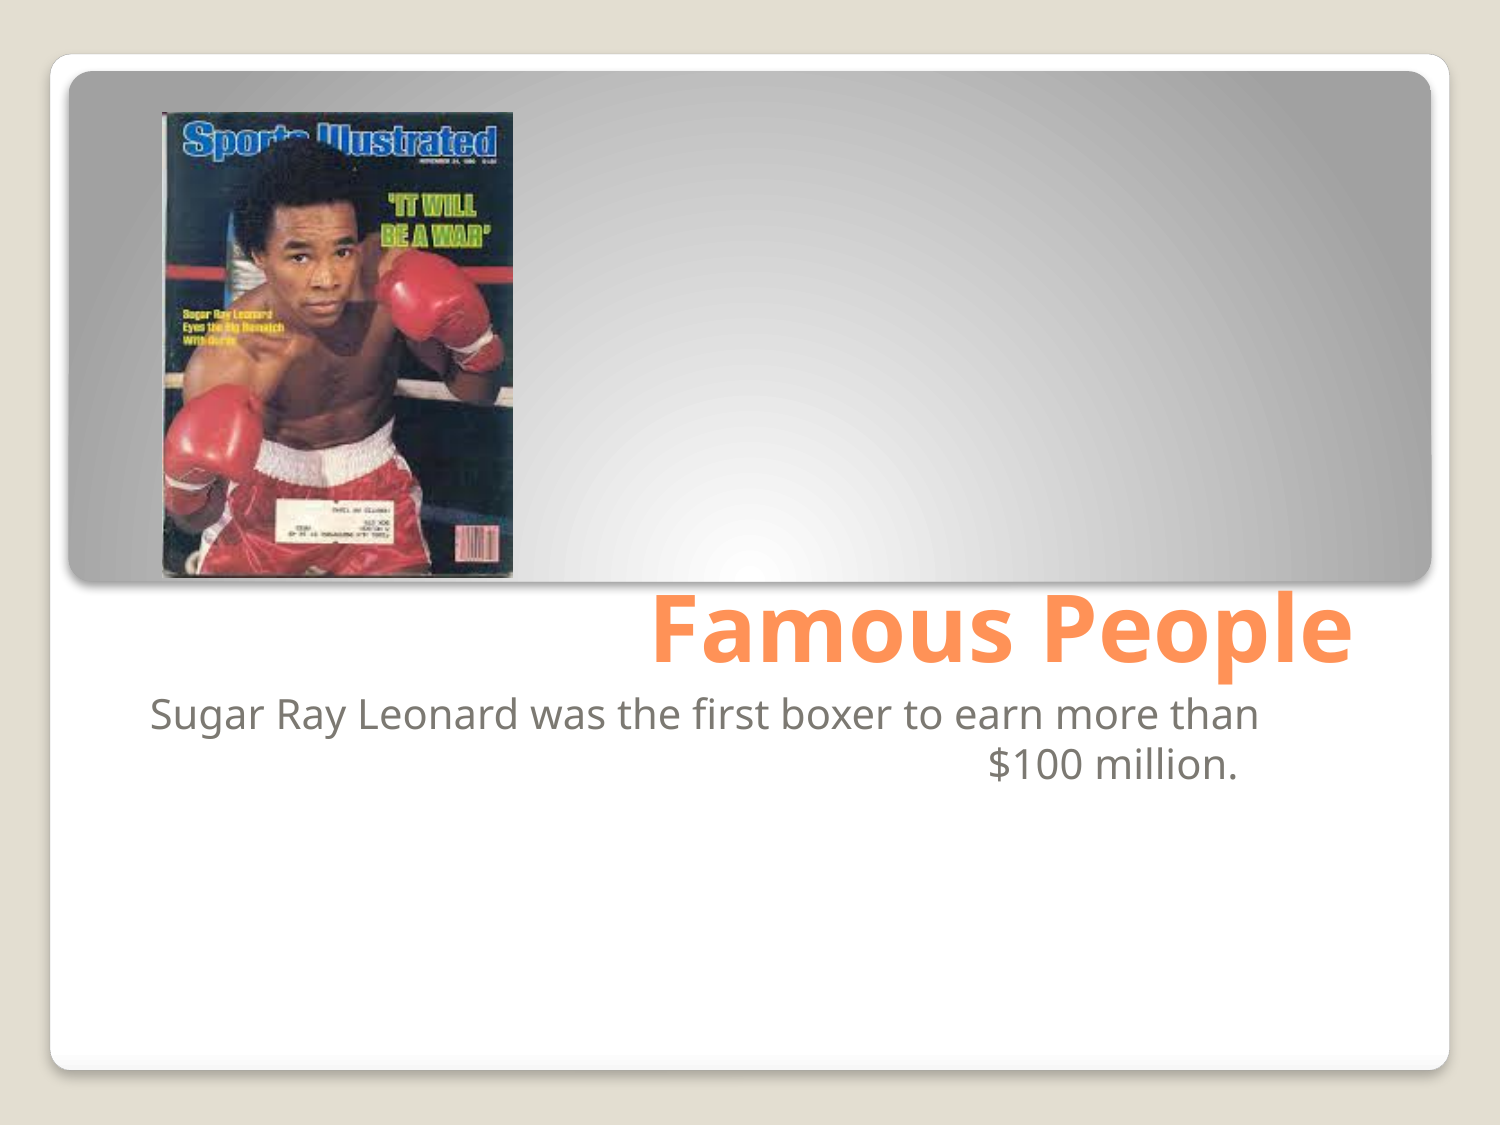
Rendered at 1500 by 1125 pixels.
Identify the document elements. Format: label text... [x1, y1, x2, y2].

subtitle Sugar Ray Leonard was the first boxer to earn more than $100 million. [112, 687, 1275, 1025]
title Famous People [87, 413, 1363, 689]
picture [162, 112, 513, 578]
